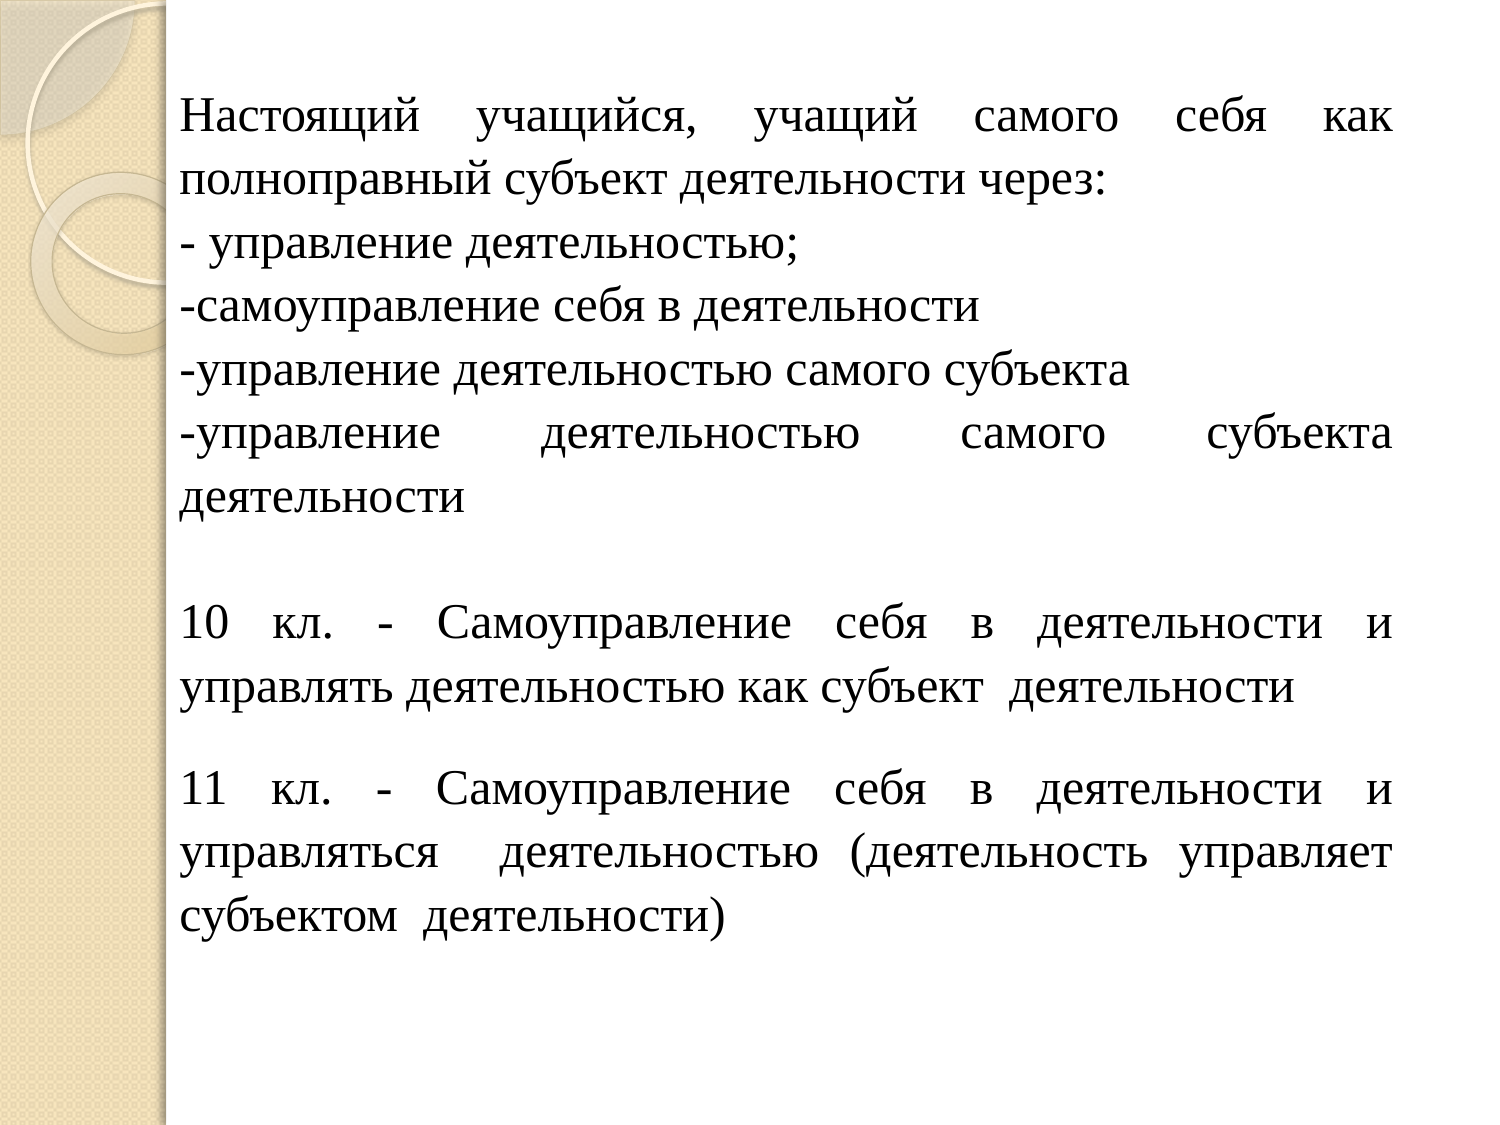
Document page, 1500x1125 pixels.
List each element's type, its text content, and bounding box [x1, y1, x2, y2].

table_cell 11 кл. - Самоуправление себя в деятельности и управляться деятельностью (деятельность управляет субъектом деятельности) [171, 751, 1401, 1002]
table_cell 10 кл. - Самоуправление себя в деятельности и управлять деятельностью как субъект деятельности [171, 586, 1401, 751]
table_header Настоящий учащийся, учащий самого себя как полноправный субъект деятельности через: - управление деятельностью; -самоуправление себя в деятельности -управление деятельностью самого субъекта -управление деятельностью самого субъекта деятельности [171, 78, 1401, 586]
